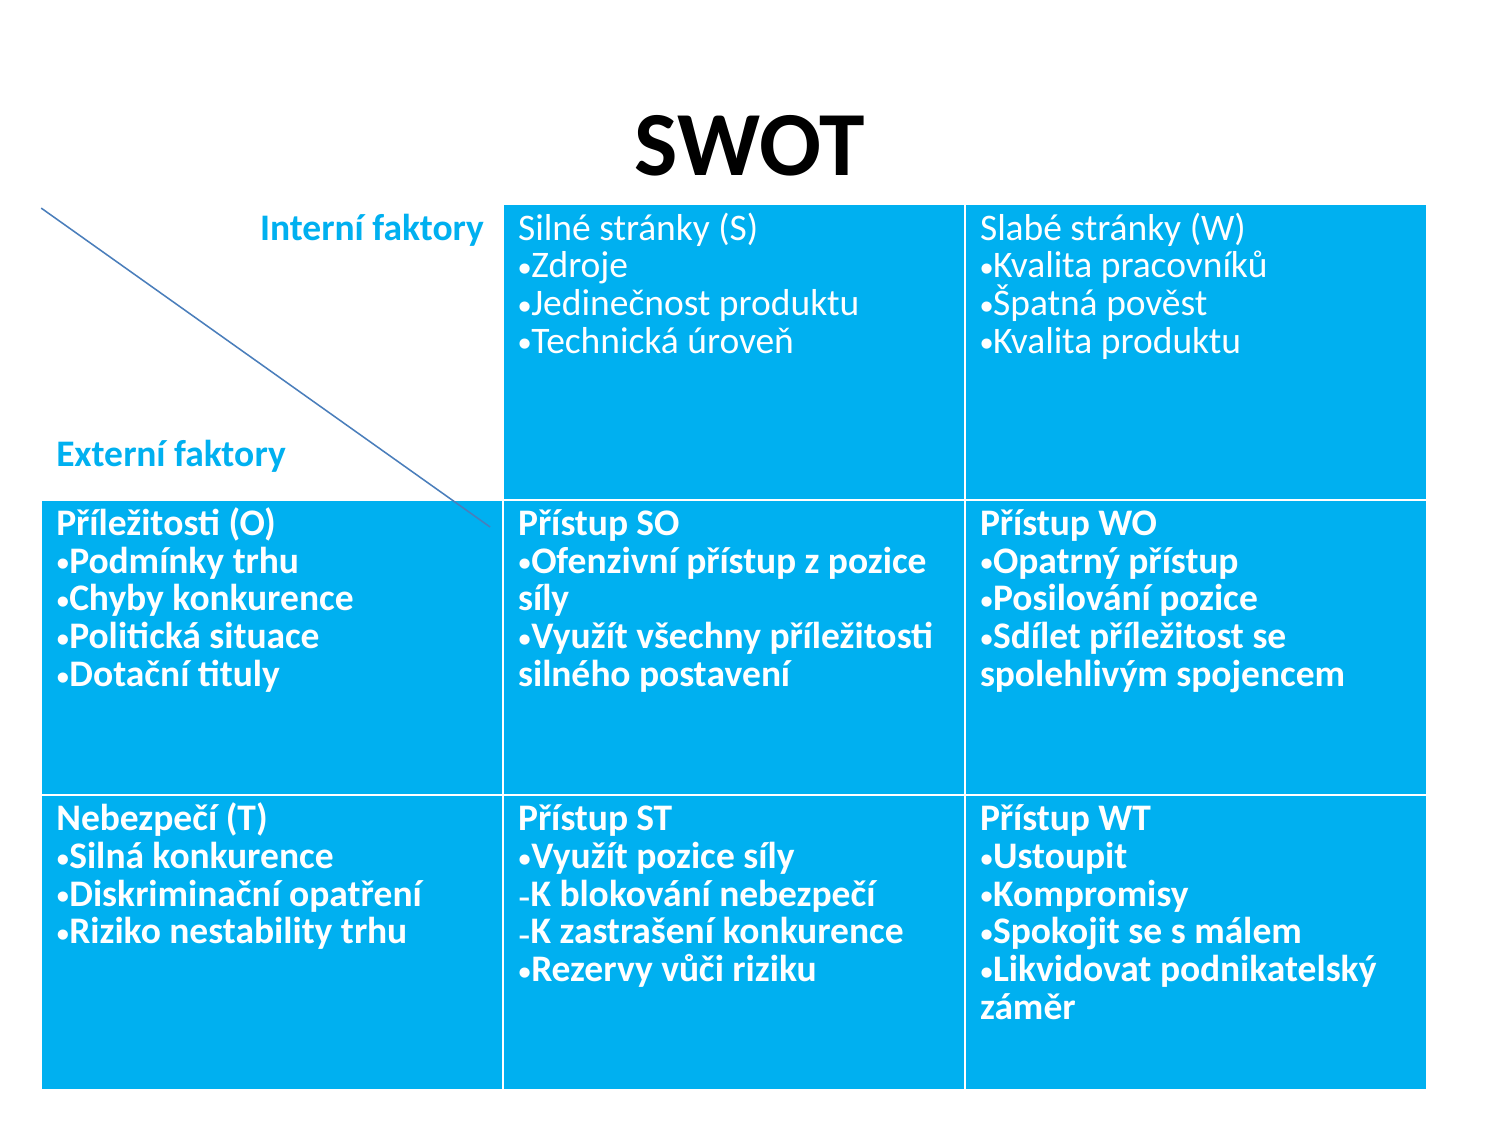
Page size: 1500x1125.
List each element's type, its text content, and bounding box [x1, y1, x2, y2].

table_header Slabé stránky (W) Kvalita pracovníků Špatná pověst Kvalita produktu [966, 205, 1426, 499]
table_cell Příležitosti (O) Podmínky trhu Chyby konkurence Politická situace Dotační tituly [42, 501, 502, 794]
table_cell Přístup WT Ustoupit Kompromisy Spokojit se s málem Likvidovat podnikatelský záměr [966, 796, 1426, 1089]
table_header Silné stránky (S) Zdroje Jedinečnost produktu Technická úroveň [504, 205, 964, 499]
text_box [41, 207, 491, 528]
table_header Interní faktory Externí faktory [42, 205, 502, 499]
table_cell Nebezpečí (T) Silná konkurence Diskriminační opatření Riziko nestability trhu [42, 796, 502, 1089]
table_cell Přístup SO Ofenzivní přístup z pozice síly Využít všechny příležitosti silného postavení [504, 501, 964, 794]
table_cell Přístup ST Využít pozice síly K blokování nebezpečí K zastrašení konkurence Rezervy vůči riziku [504, 796, 964, 1089]
title SWOT [75, 45, 1425, 204]
table_cell Přístup WO Opatrný přístup Posilování pozice Sdílet příležitost se spolehlivým spojencem [966, 501, 1426, 794]
